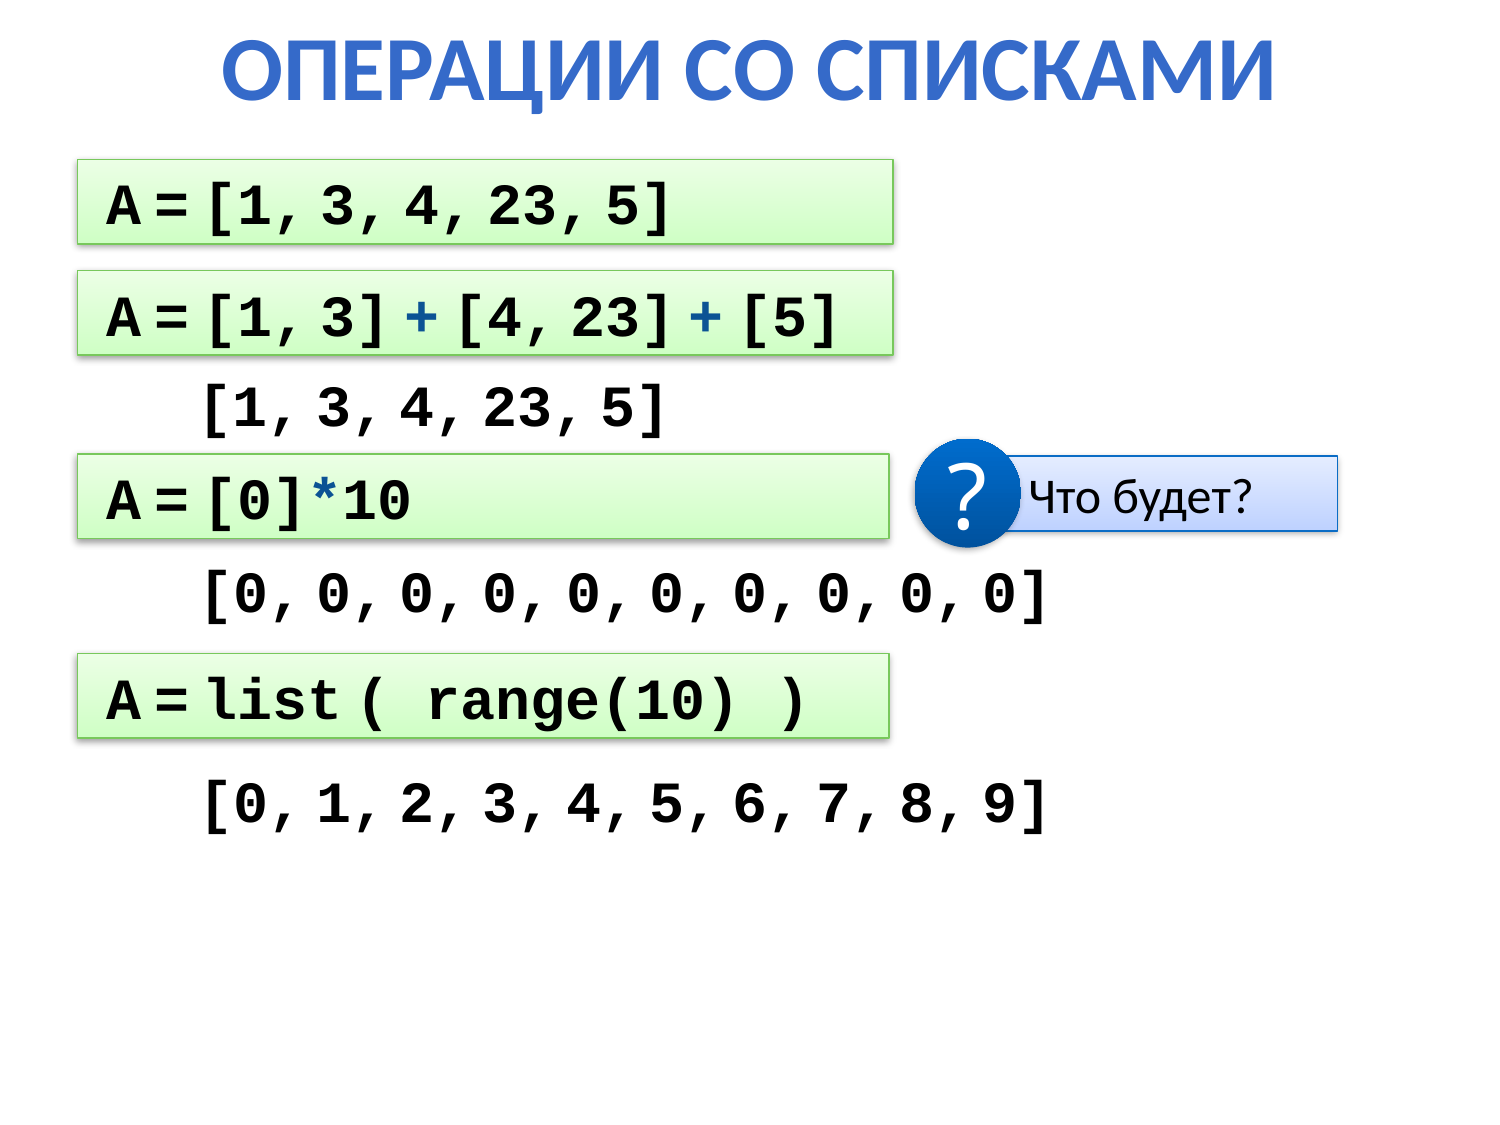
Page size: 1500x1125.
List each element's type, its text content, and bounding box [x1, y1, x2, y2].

text_box [0, 0, 0, 0, 0, 0, 0, 0, 0, 0] [183, 546, 1130, 632]
text_box A = list ( range(10) ) [77, 653, 890, 739]
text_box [914, 438, 1338, 548]
text_box A = [1, 3, 4, 23, 5] [77, 159, 894, 245]
title Операции со списками [0, 0, 1500, 127]
text_box [1, 3, 4, 23, 5] [183, 361, 720, 446]
text_box A = [0]*10 [77, 453, 890, 539]
text_box [0, 1, 2, 3, 4, 5, 6, 7, 8, 9] [183, 756, 1130, 842]
text_box A = [1, 3] + [4, 23] + [5] [77, 270, 894, 356]
